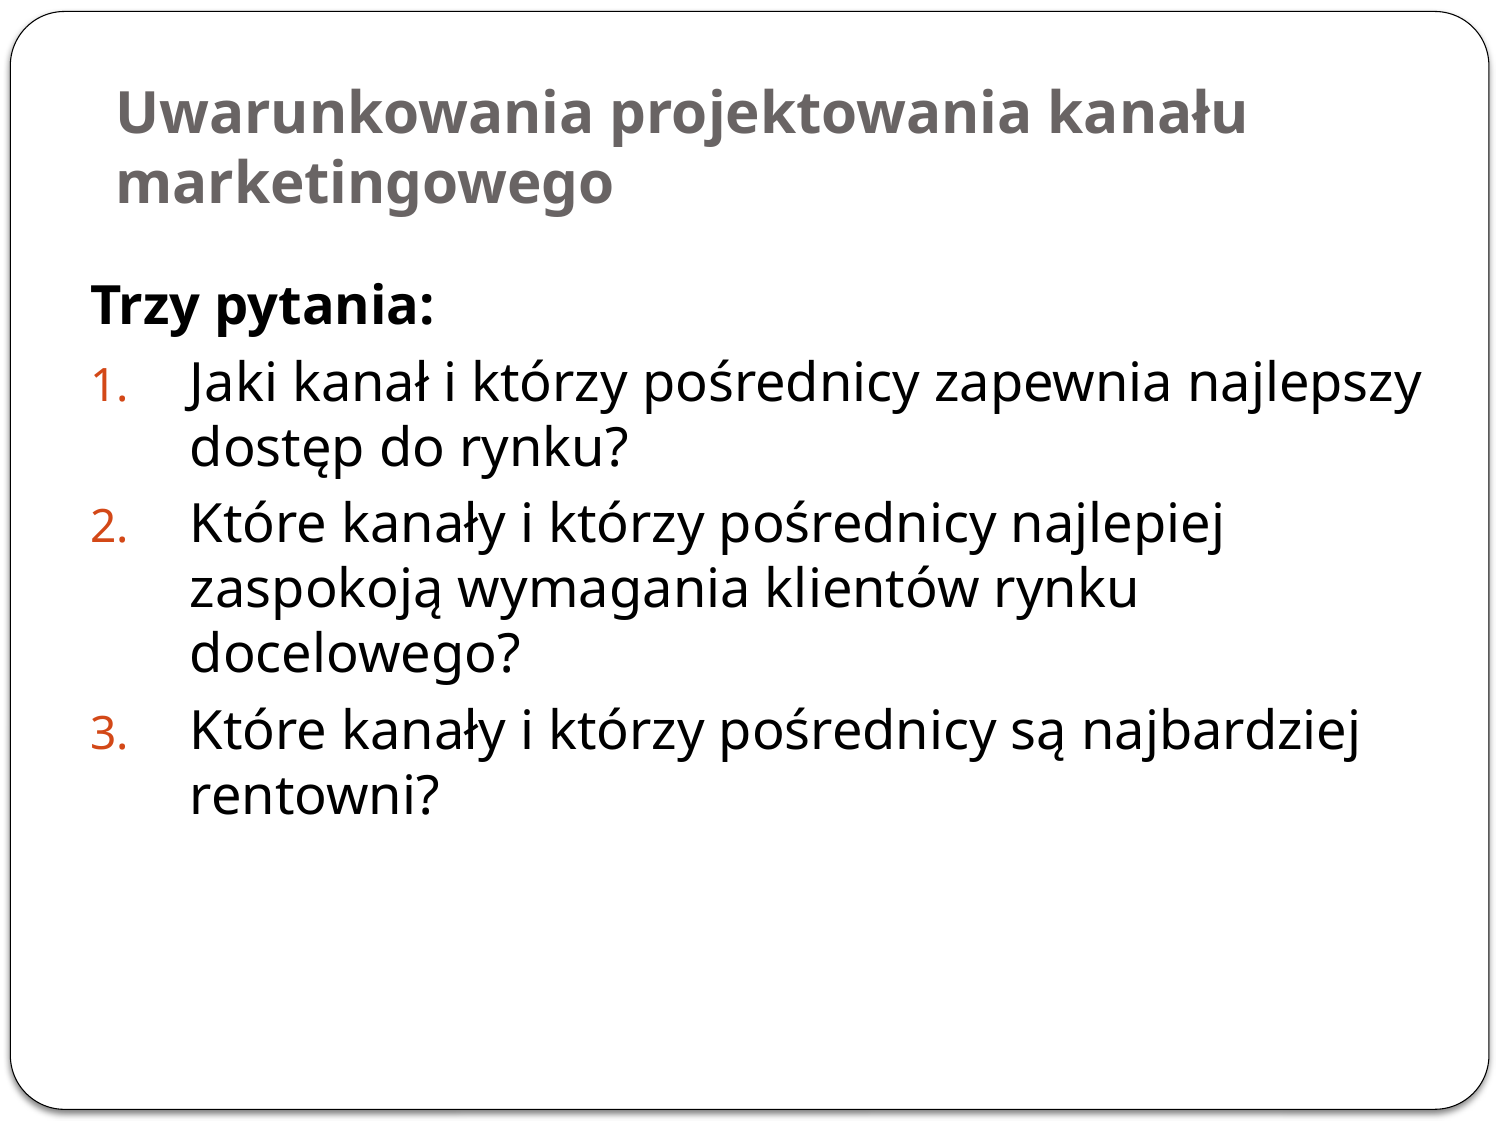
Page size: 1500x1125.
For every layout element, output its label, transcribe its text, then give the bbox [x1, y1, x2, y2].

list Trzy pytania: Jaki kanał i którzy pośrednicy zapewnia najlepszy dostęp do rynku? Które kanały i którzy pośrednicy najlepiej zaspokoją wymagania klientów rynku docelowego? Które kanały i którzy pośrednicy są najbardziej rentowni? [74, 262, 1471, 1006]
title Uwarunkowania projektowania kanału marketingowego [100, 42, 1500, 231]
